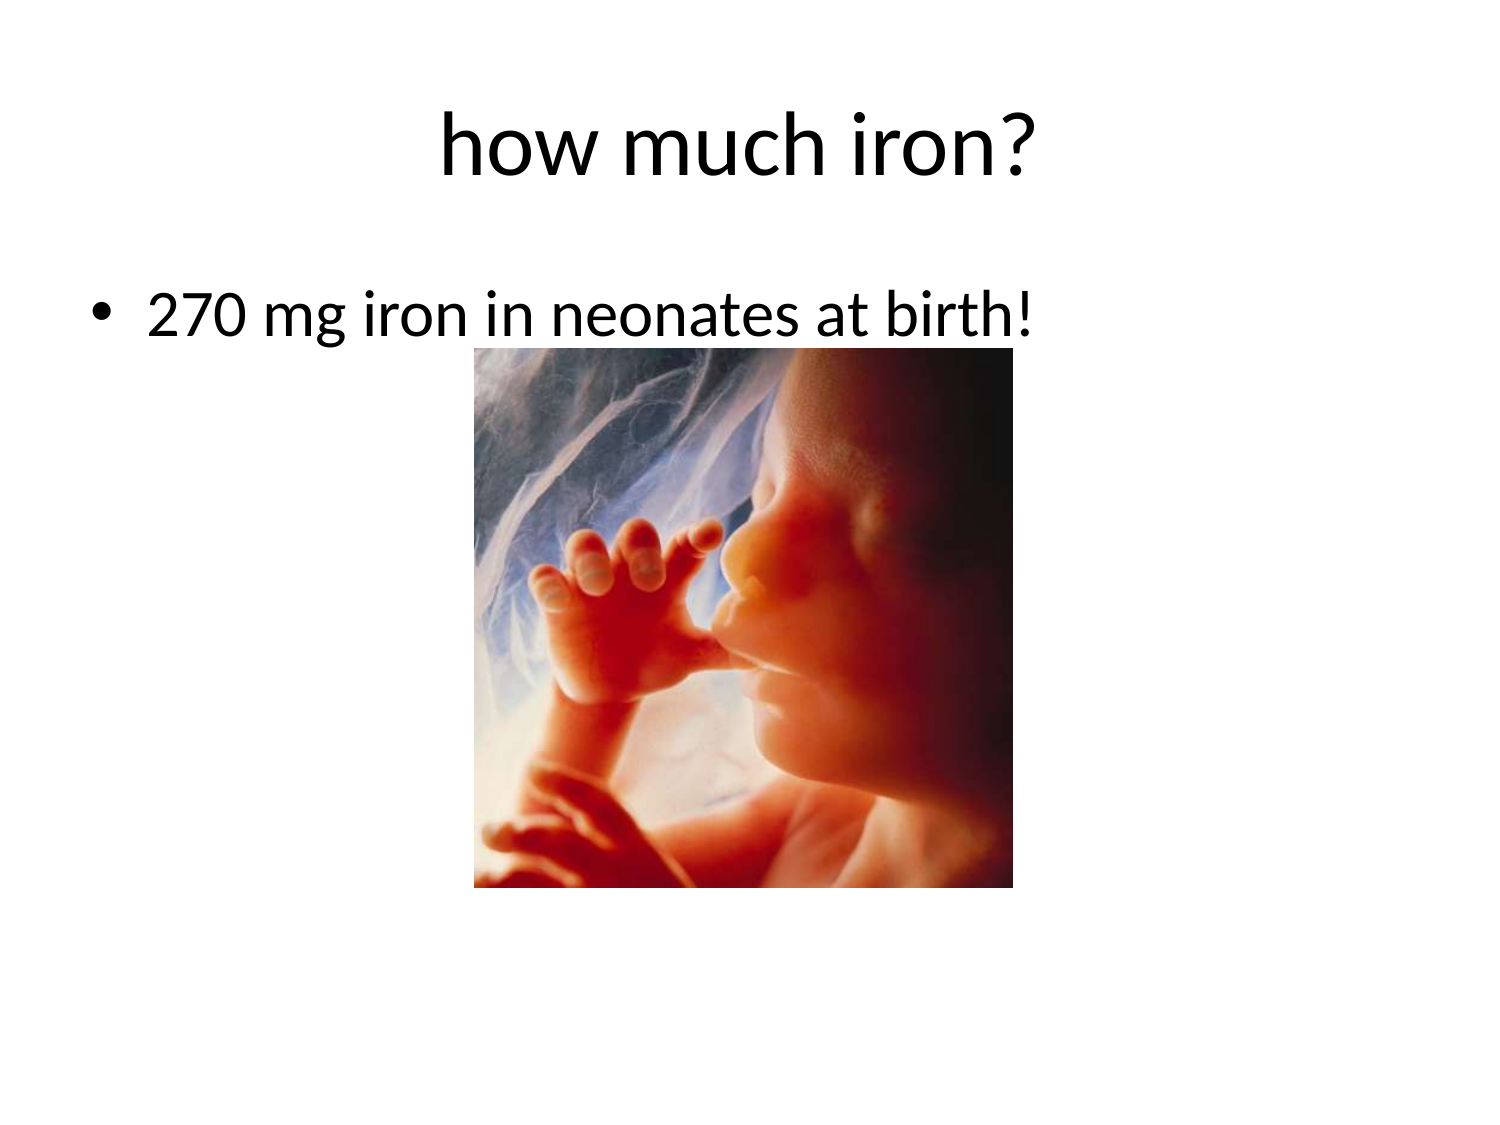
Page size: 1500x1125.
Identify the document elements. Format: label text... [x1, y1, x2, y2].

title how much iron? [75, 45, 1425, 233]
list 270 mg iron in neonates at birth! [75, 262, 1425, 1005]
picture [474, 348, 1013, 888]
